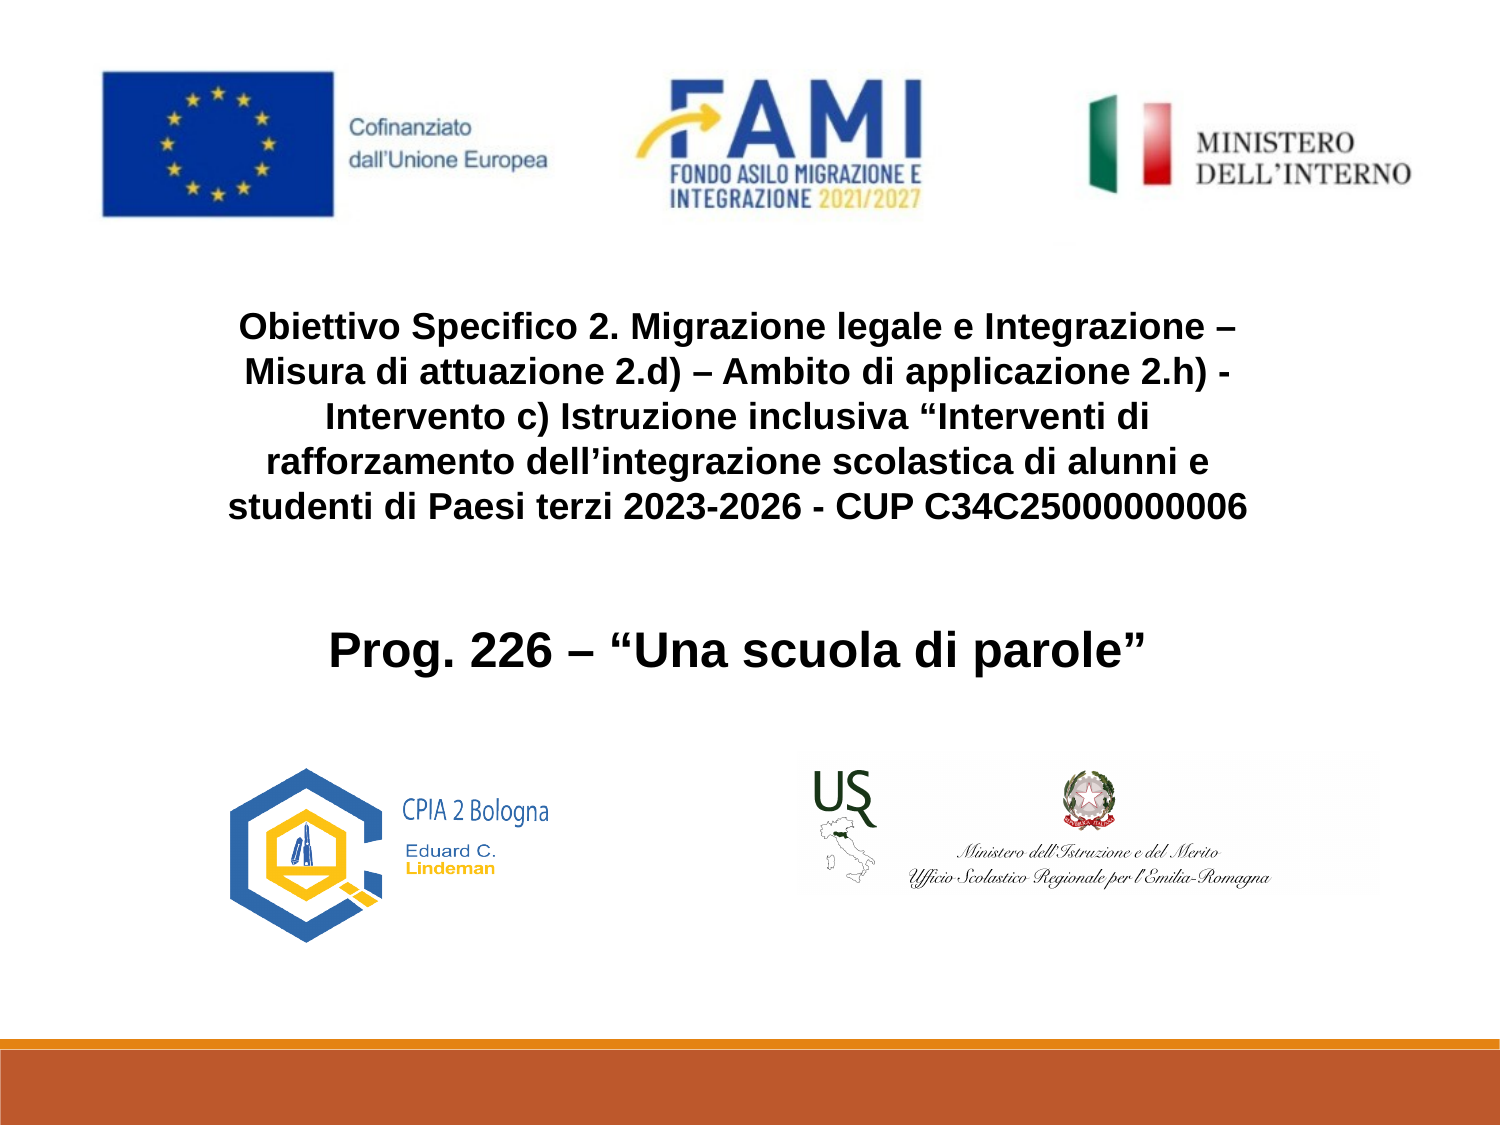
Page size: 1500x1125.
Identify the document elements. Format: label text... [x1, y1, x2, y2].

text_box Obiettivo Specifico 2. Migrazione legale e Integrazione – Misura di attuazione 2.d) – Ambito di applicazione 2.h) - Intervento c) Istruzione inclusiva “Interventi di rafforzamento dell’integrazione scolastica di alunni e studenti di Paesi terzi 2023-2026 - CUP C34C25000000006 Prog. 226 – “Una scuola di parole” [194, 259, 1282, 745]
picture [55, 25, 1445, 251]
picture [796, 750, 1381, 895]
picture [229, 768, 550, 944]
